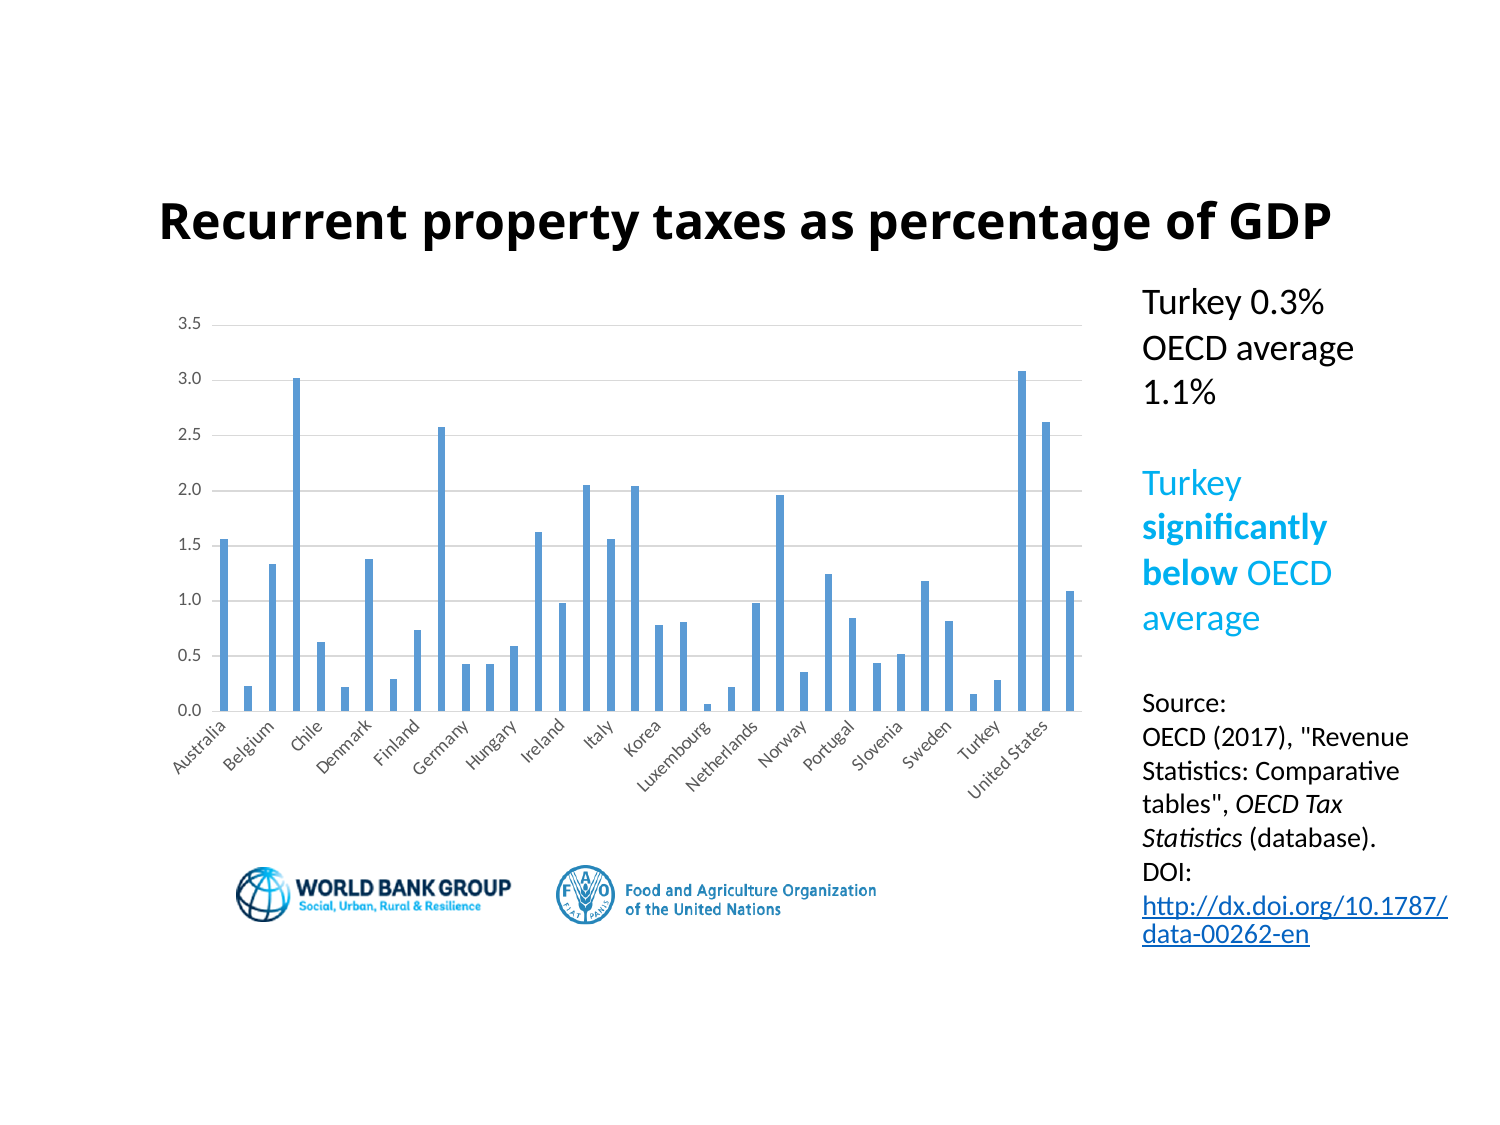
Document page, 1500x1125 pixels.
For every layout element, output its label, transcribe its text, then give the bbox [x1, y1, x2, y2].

text_box Turkey 0.3% OECD average 1.1% Turkey significantly below OECD average [1127, 270, 1438, 645]
text_box Source: OECD (2017), "Revenue Statistics: Comparative tables", OECD Tax Statistics (database). DOI: http://dx.doi.org/10.1787/data-00262-en [1127, 677, 1463, 929]
chart [126, 289, 1084, 862]
title Recurrent property taxes as percentage of GDP [143, 177, 1438, 271]
picture [556, 864, 876, 925]
picture [261, 879, 268, 889]
picture [236, 867, 513, 922]
